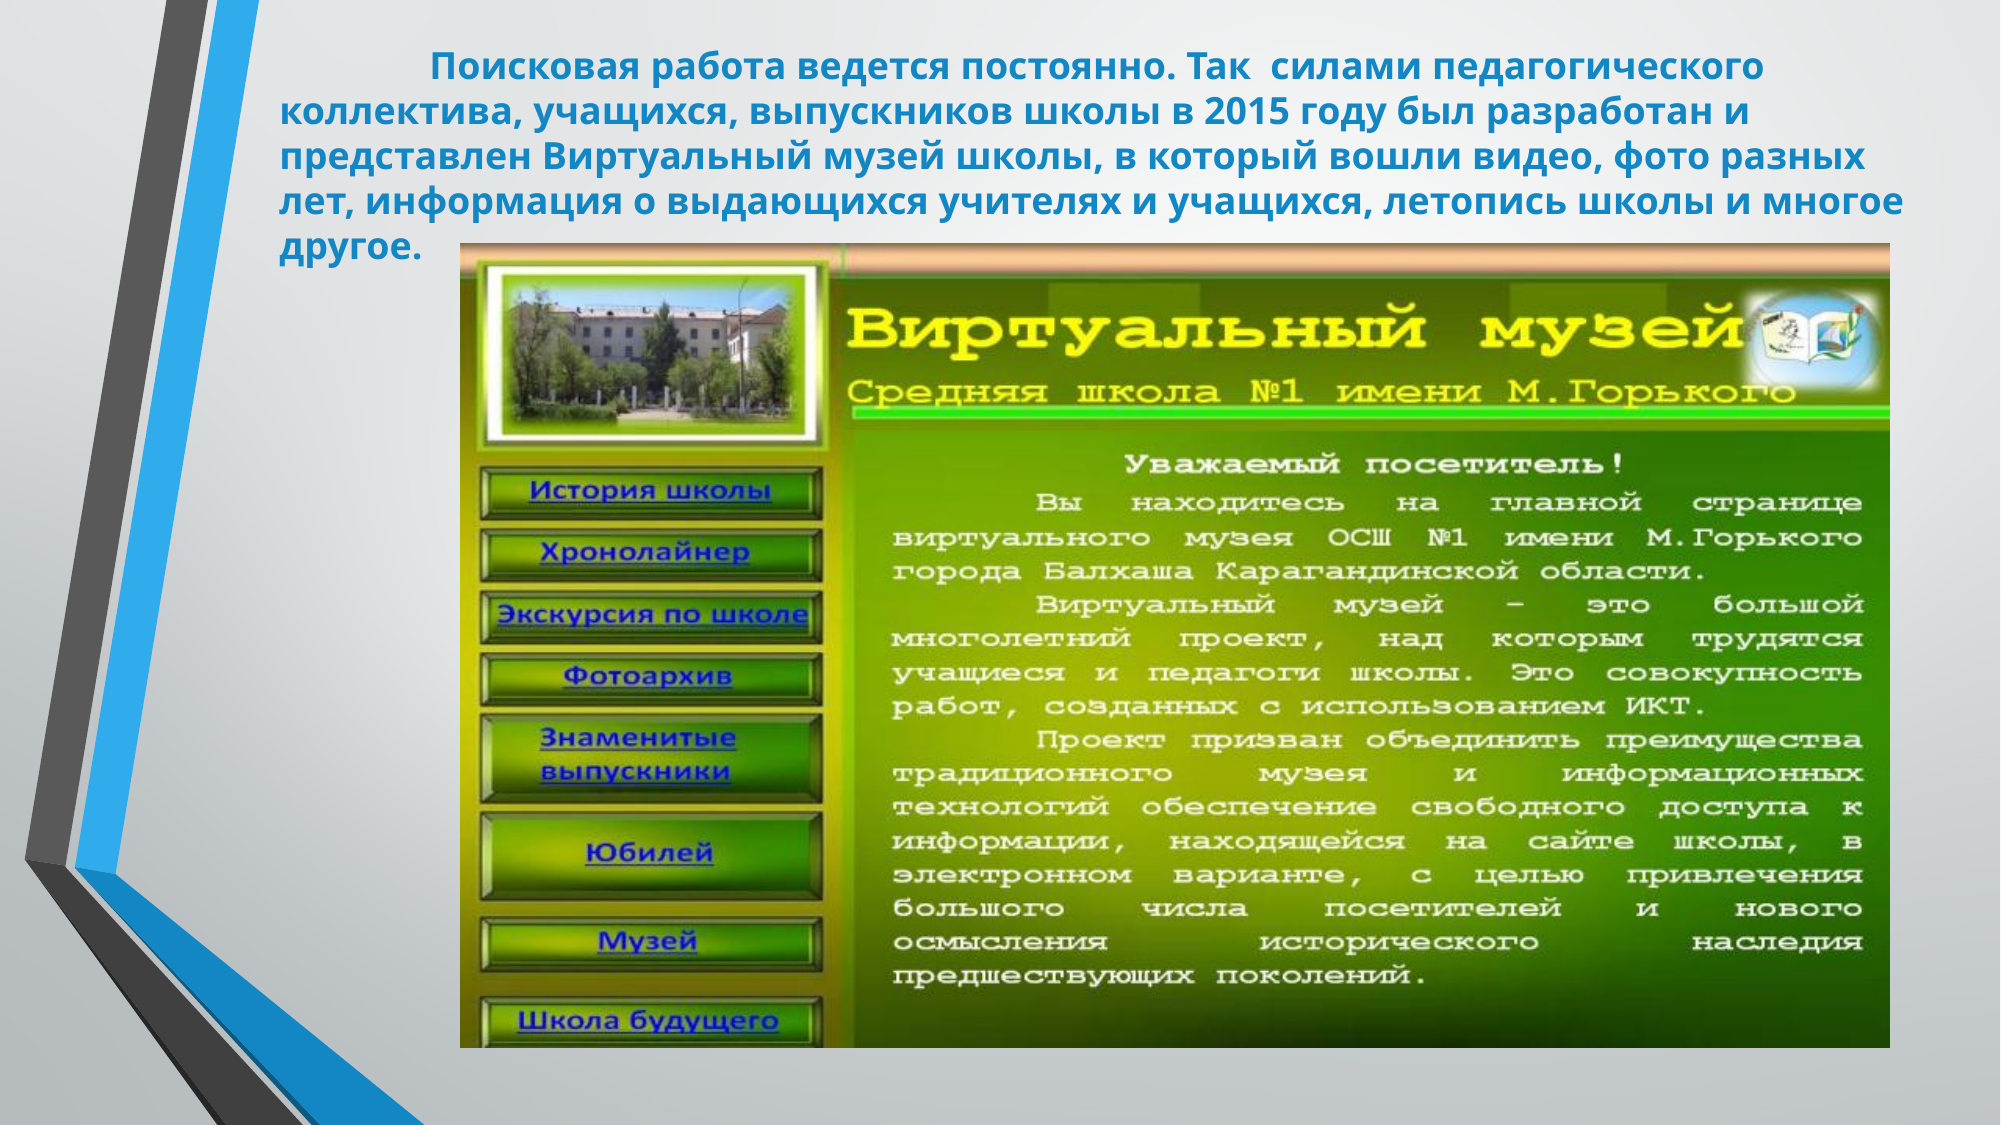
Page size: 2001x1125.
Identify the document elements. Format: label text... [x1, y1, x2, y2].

text_box Поисковая работа ведется постоянно. Так силами педагогического коллектива, учащихся, выпускников школы в 2015 году был разработан и представлен Виртуальный музей школы, в который вошли видео, фото разных лет, информация о выдающихся учителях и учащихся, летопись школы и многое другое. [264, 34, 1927, 275]
picture [460, 243, 1890, 1049]
